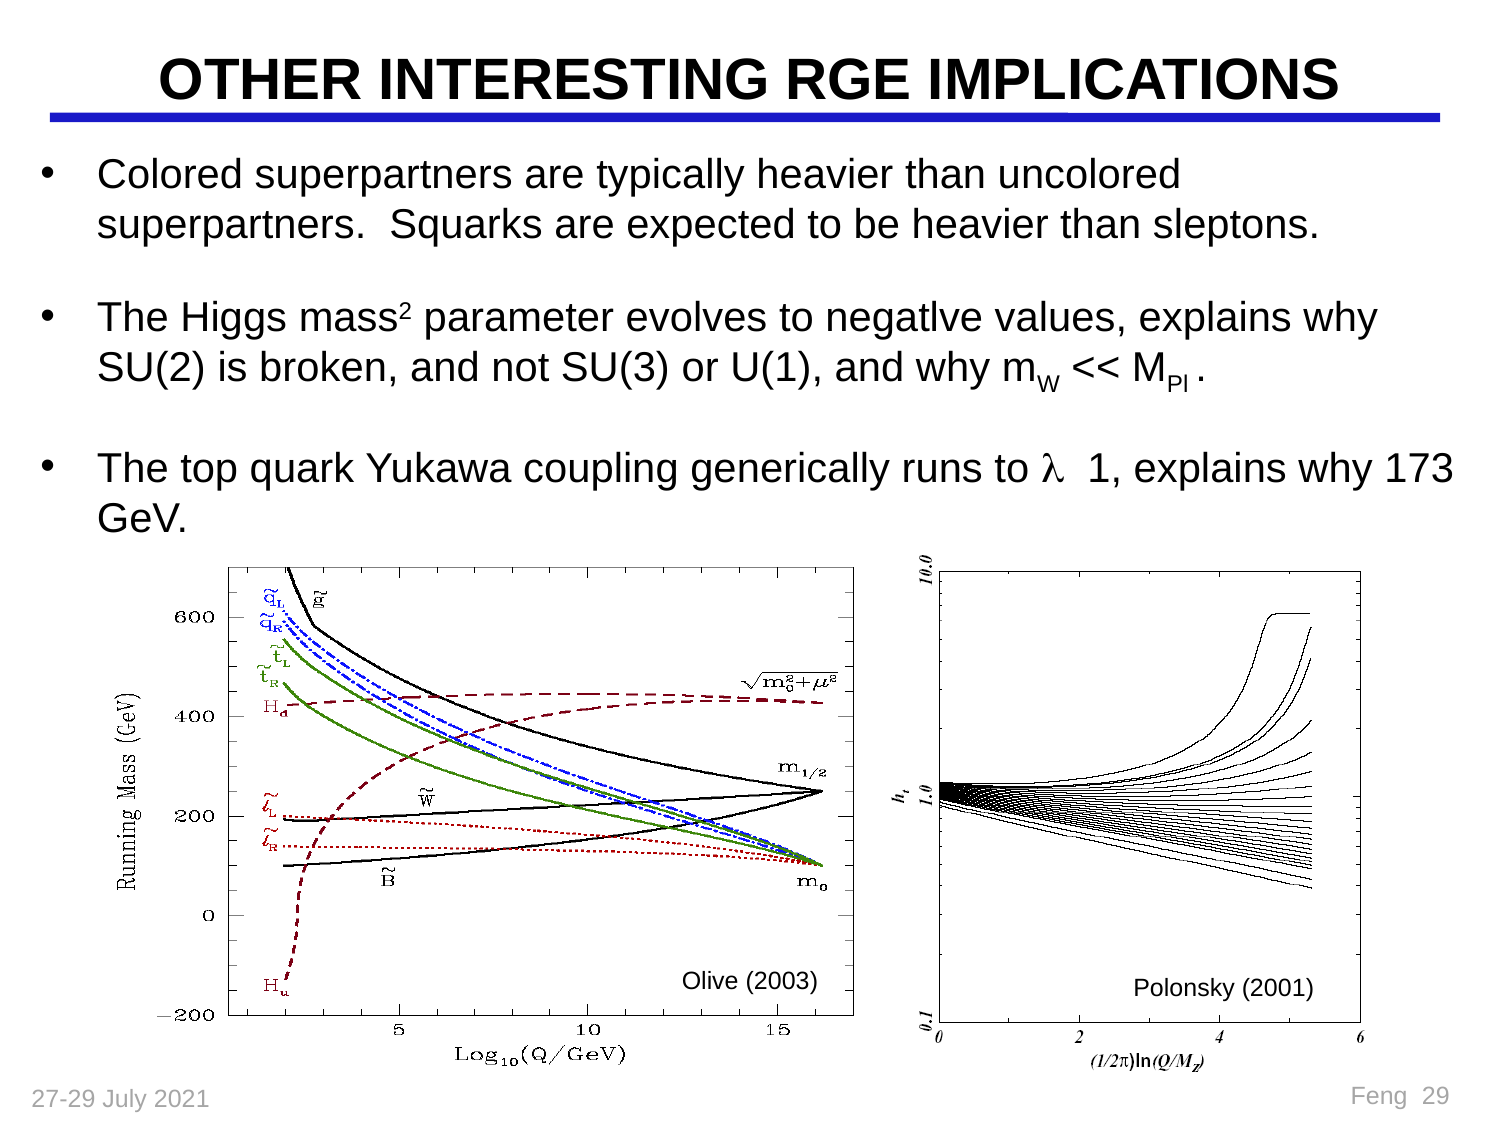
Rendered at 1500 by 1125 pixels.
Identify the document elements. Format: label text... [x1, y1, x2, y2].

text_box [110, 562, 861, 1067]
title OTHER INTERESTING RGE IMPLICATIONS [0, 27, 1500, 125]
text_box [887, 549, 1376, 1077]
